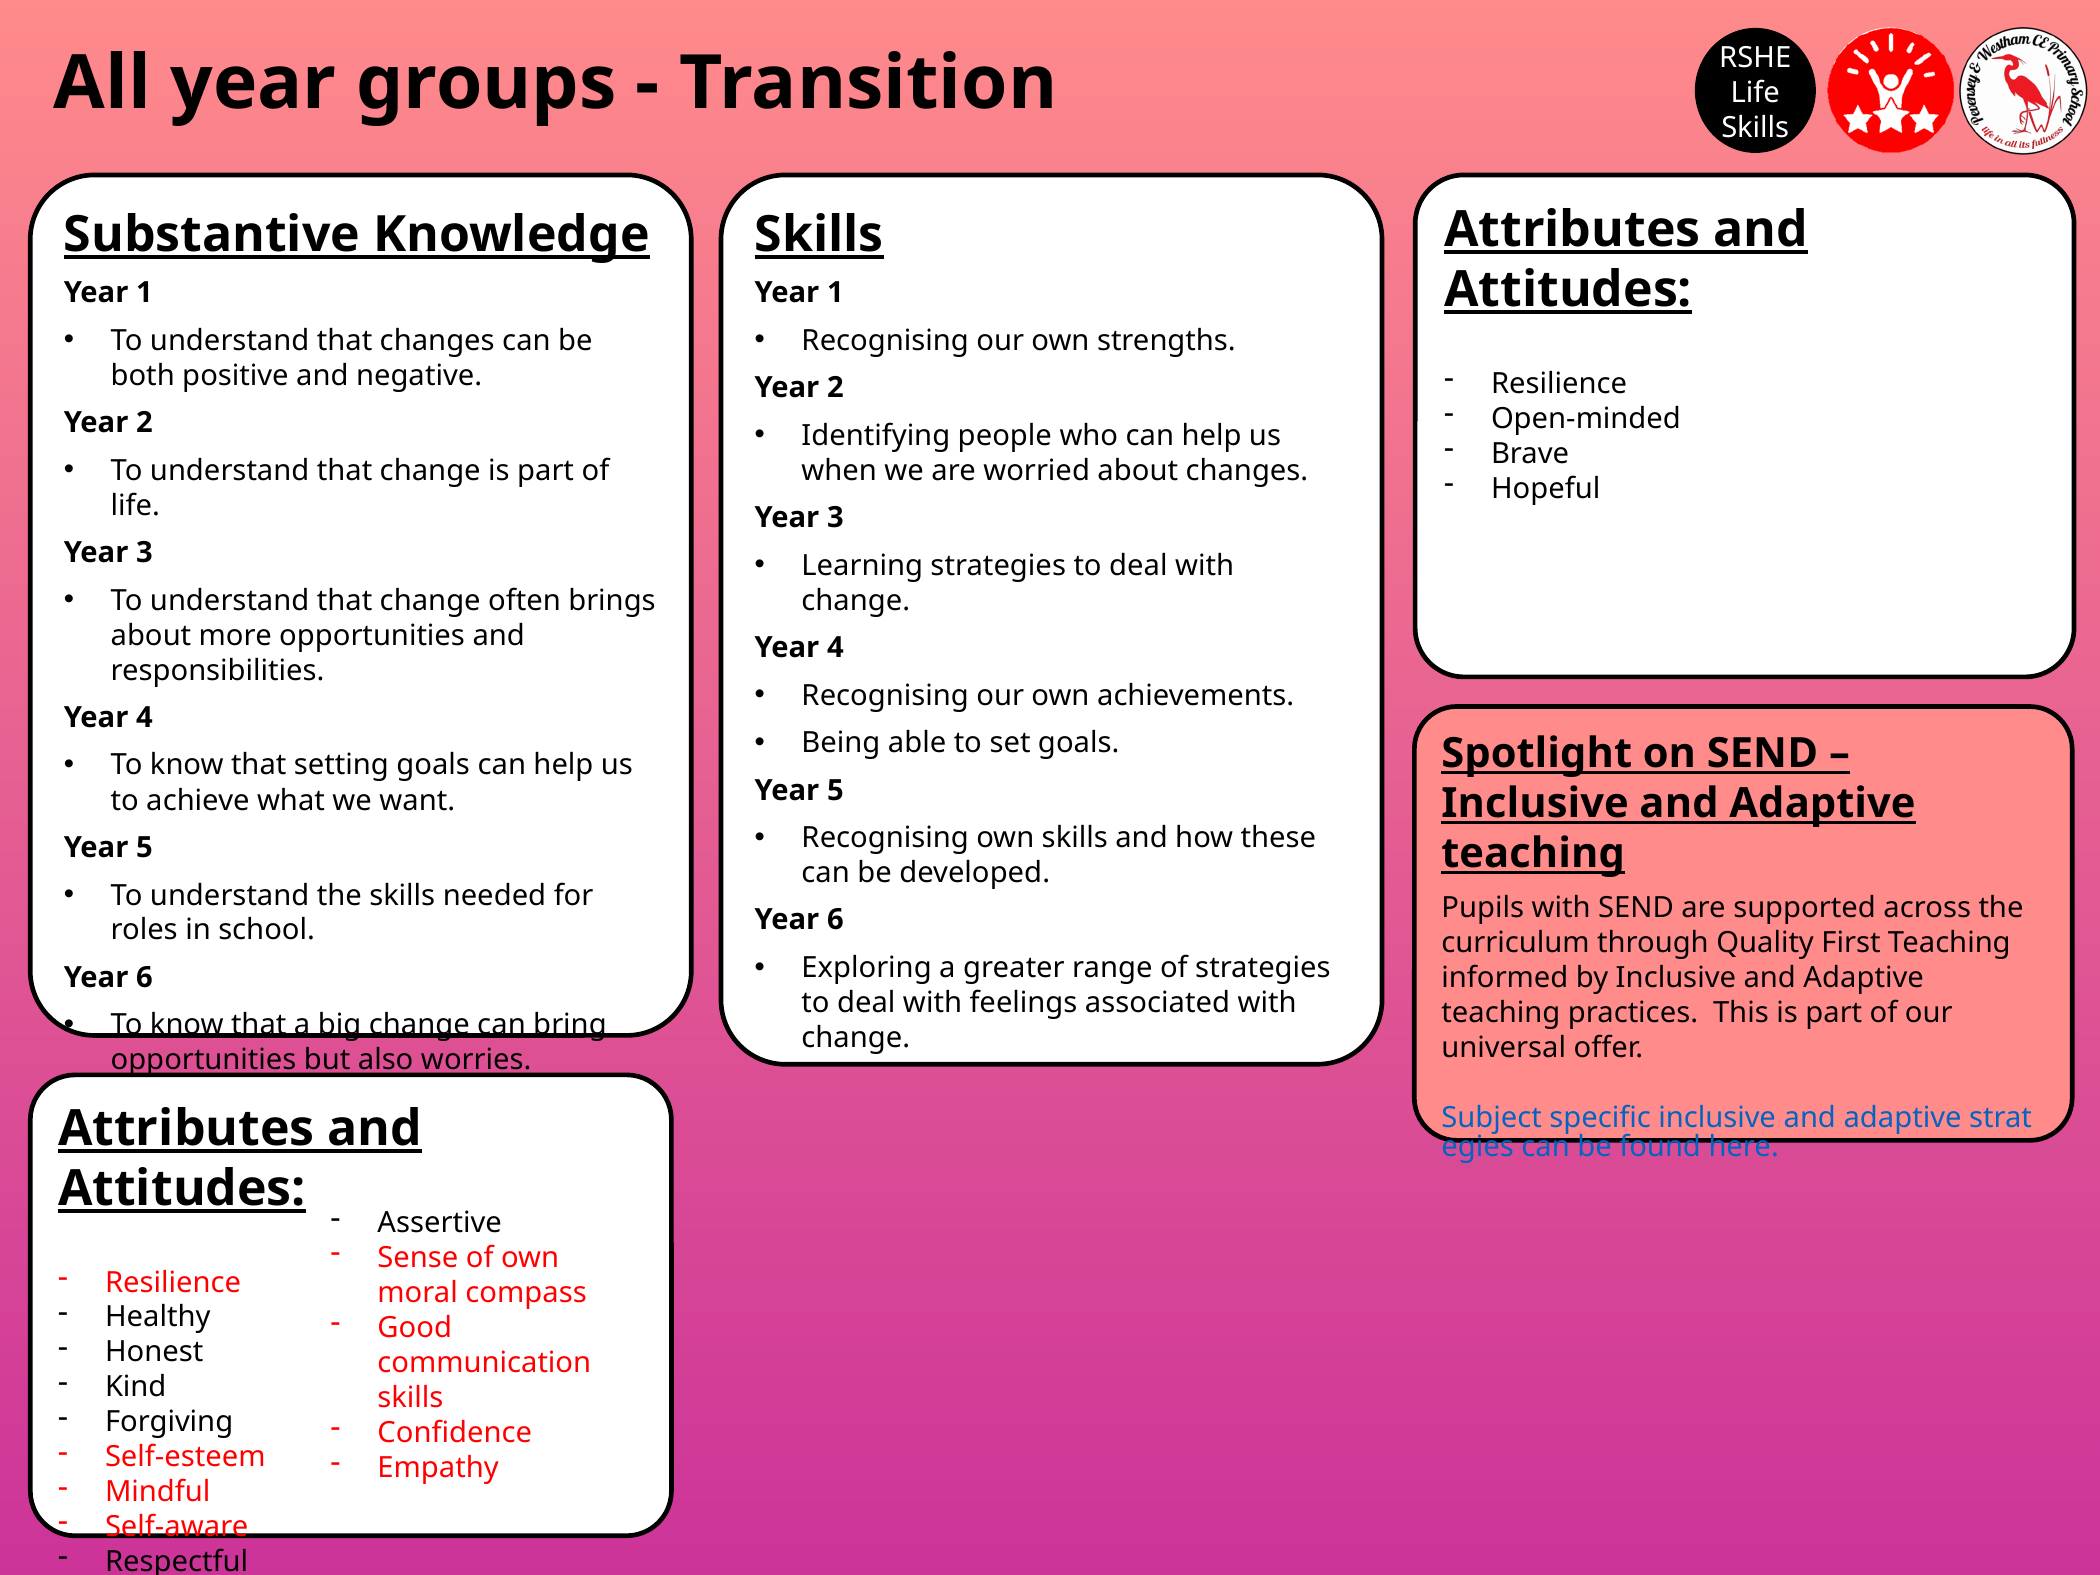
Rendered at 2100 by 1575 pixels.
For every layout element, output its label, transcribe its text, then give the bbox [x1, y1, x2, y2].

picture [1958, 27, 2089, 157]
text_box All year groups - Transition [38, 21, 1264, 136]
text_box Skills Year 1 Recognising our own strengths. Year 2 Identifying people who can help us when we are worried about changes. Year 3 Learning strategies to deal with change. Year 4 Recognising our own achievements. Being able to set goals. Year 5 Recognising own skills and how these can be developed. Year 6 Exploring a greater range of strategies to deal with feelings associated with change. [719, 173, 1384, 1066]
text_box Substantive Knowledge Year 1 To understand that changes can be both positive and negative. Year 2 To understand that change is part of life. Year 3 To understand that change often brings about more opportunities and responsibilities. Year 4 To know that setting goals can help us to achieve what we want. Year 5 To understand the skills needed for roles in school. Year 6 To know that a big change can bring opportunities but also worries. [29, 173, 693, 1037]
text_box RSHE Life Skills [1694, 27, 1816, 153]
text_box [1825, 25, 1956, 154]
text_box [30, 1074, 672, 1575]
text_box Attributes and Attitudes: Resilience Open-minded Brave Hopeful [1414, 173, 2076, 678]
text_box Spotlight on SEND – Inclusive and Adaptive teaching Pupils with SEND are supported across the curriculum through Quality First Teaching informed by Inclusive and Adaptive teaching practices. This is part of our universal offer. Subject specific inclusive and adaptive strategies can be found here. [1413, 705, 2074, 1142]
